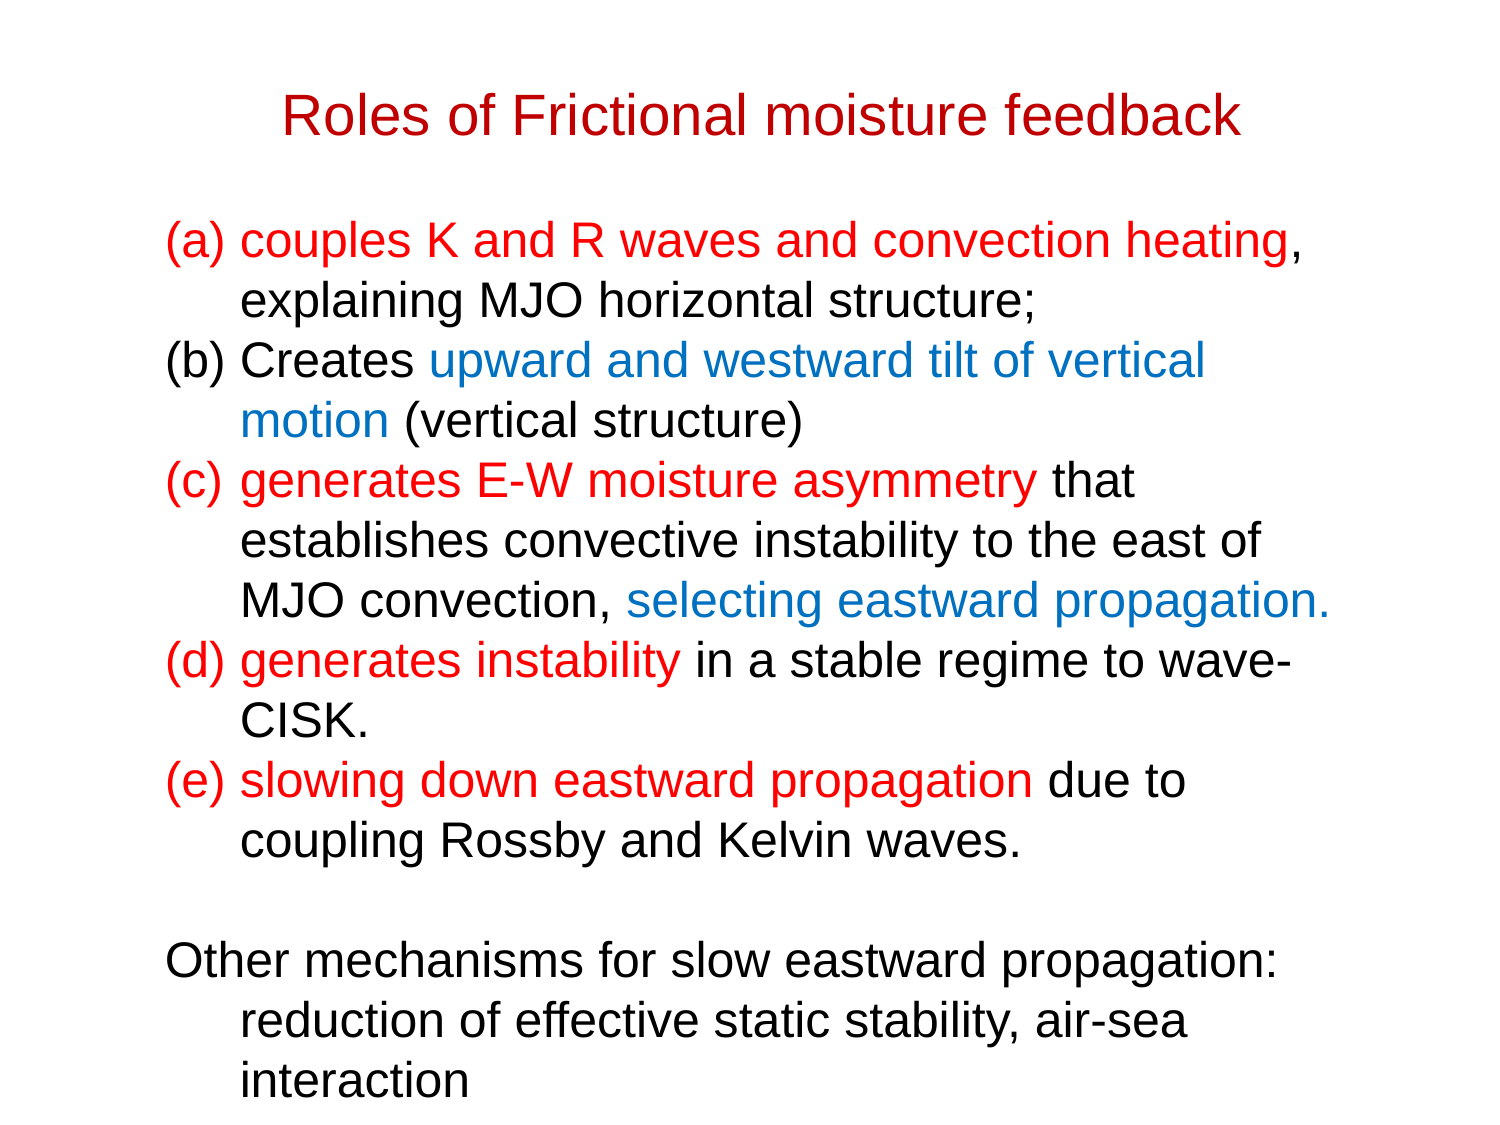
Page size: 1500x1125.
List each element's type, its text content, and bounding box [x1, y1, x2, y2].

text_box Roles of Frictional moisture feedback couples K and R waves and convection heating, explaining MJO horizontal structure; Creates upward and westward tilt of vertical motion (vertical structure) generates E-W moisture asymmetry that establishes convective instability to the east of MJO convection, selecting eastward propagation. generates instability in a stable regime to wave-CISK. slowing down eastward propagation due to coupling Rossby and Kelvin waves. Other mechanisms for slow eastward propagation: reduction of effective static stability, air-sea interaction [150, 69, 1375, 1115]
